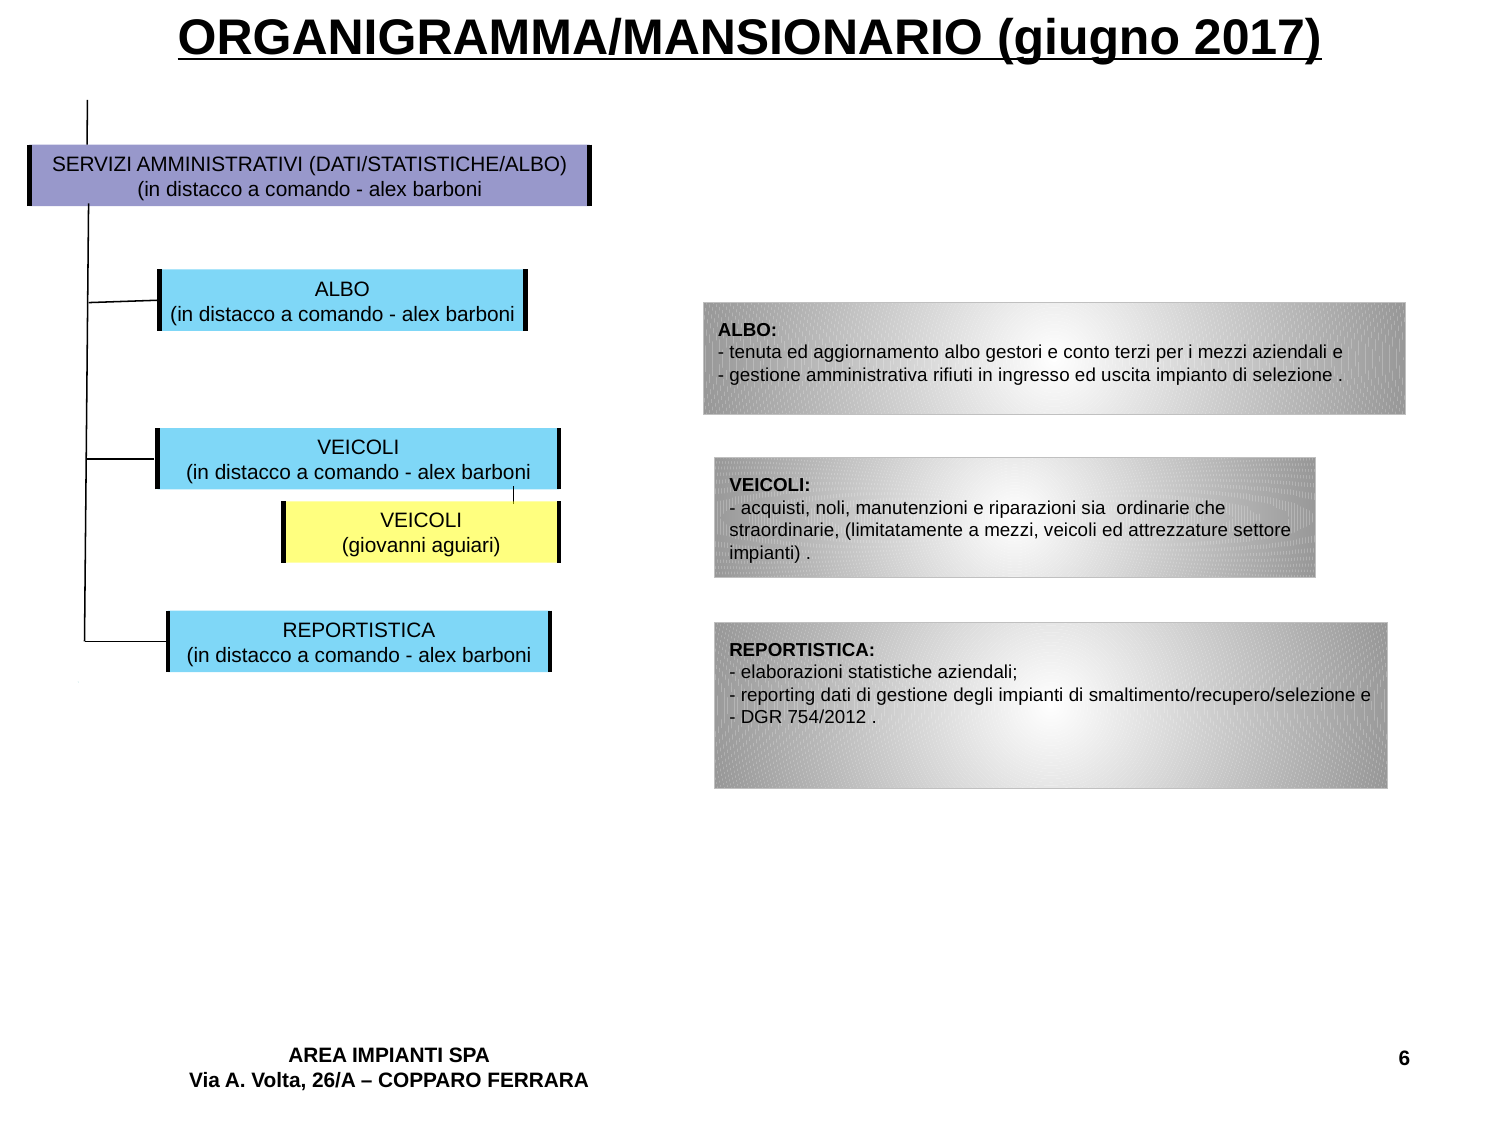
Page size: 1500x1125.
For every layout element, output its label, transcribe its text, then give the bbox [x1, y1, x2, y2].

footer AREA IMPIANTI SPA Via A. Volta, 26/A – COPPARO FERRARA [151, 1034, 627, 1100]
text_box REPORTISTICA: - elaborazioni statistiche aziendali; - reporting dati di gestione degli impianti di smaltimento/recupero/selezione e - DGR 754/2012 . [714, 622, 1388, 789]
text_box VEICOLI: - acquisti, noli, manutenzioni e riparazioni sia ordinarie che straordinarie, (limitatamente a mezzi, veicoli ed attrezzature settore impianti) . [714, 457, 1316, 578]
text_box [84, 463, 89, 642]
text_box SERVIZI AMMINISTRATIVI (DATI/STATISTICHE/ALBO) (in distacco a comando - alex barboni [29, 144, 590, 207]
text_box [84, 203, 89, 461]
text_box VEICOLI (giovanni aguiari) [283, 501, 560, 563]
title ORGANIGRAMMA/MANSIONARIO (giugno 2017) [75, 45, 1425, 73]
text_box VEICOLI (in distacco a comando - alex barboni [157, 428, 560, 490]
text_box REPORTISTICA (in distacco a comando - alex barboni [167, 610, 551, 673]
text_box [93, 299, 160, 303]
text_box ALBO (in distacco a comando - alex barboni [159, 269, 526, 331]
text_box ALBO: - tenuta ed aggiornamento albo gestori e conto terzi per i mezzi aziendali e - gestione amministrativa rifiuti in ingresso ed uscita impianto di selezione . [703, 302, 1406, 415]
slide_number 6 [1074, 1037, 1425, 1103]
